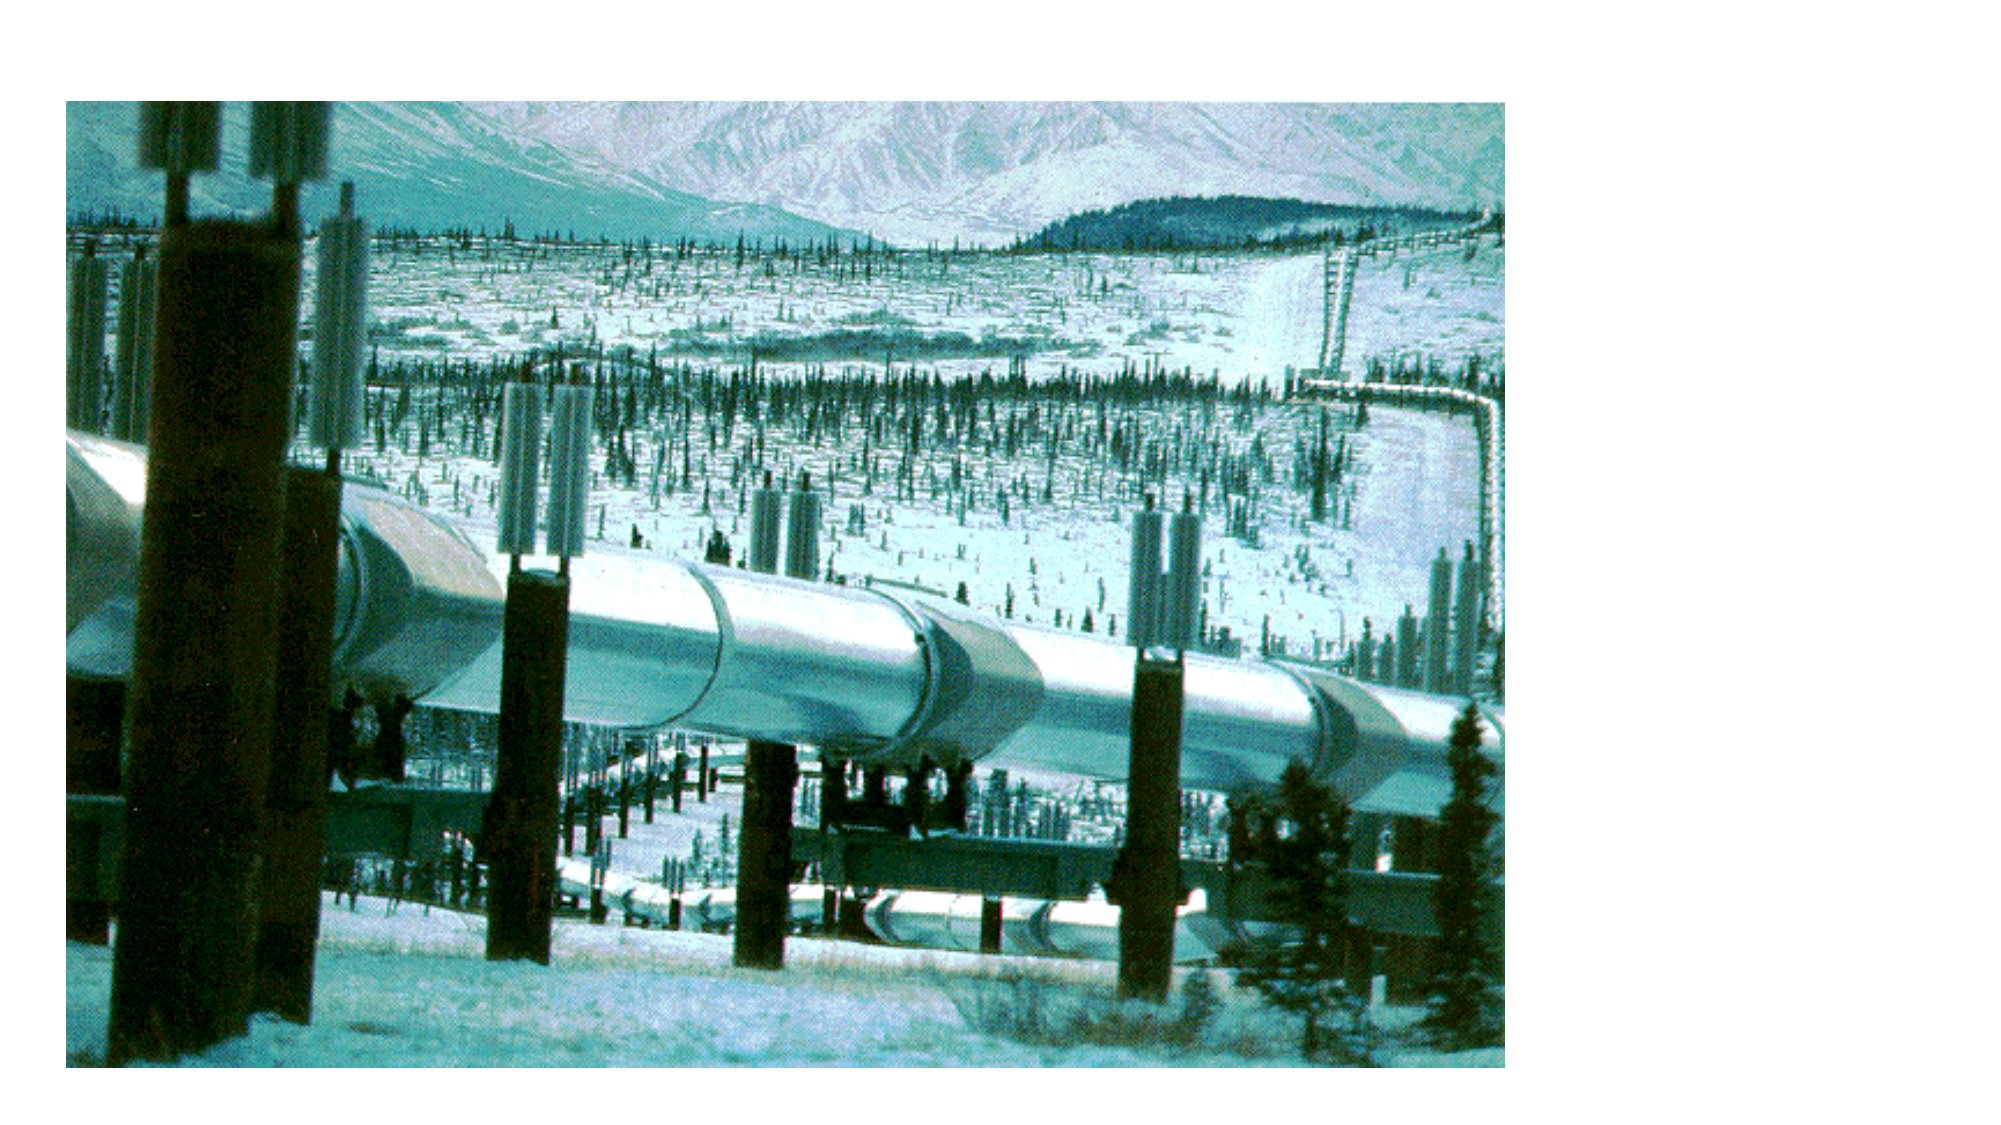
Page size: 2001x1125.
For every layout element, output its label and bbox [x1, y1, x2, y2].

picture [66, 101, 1505, 1069]
